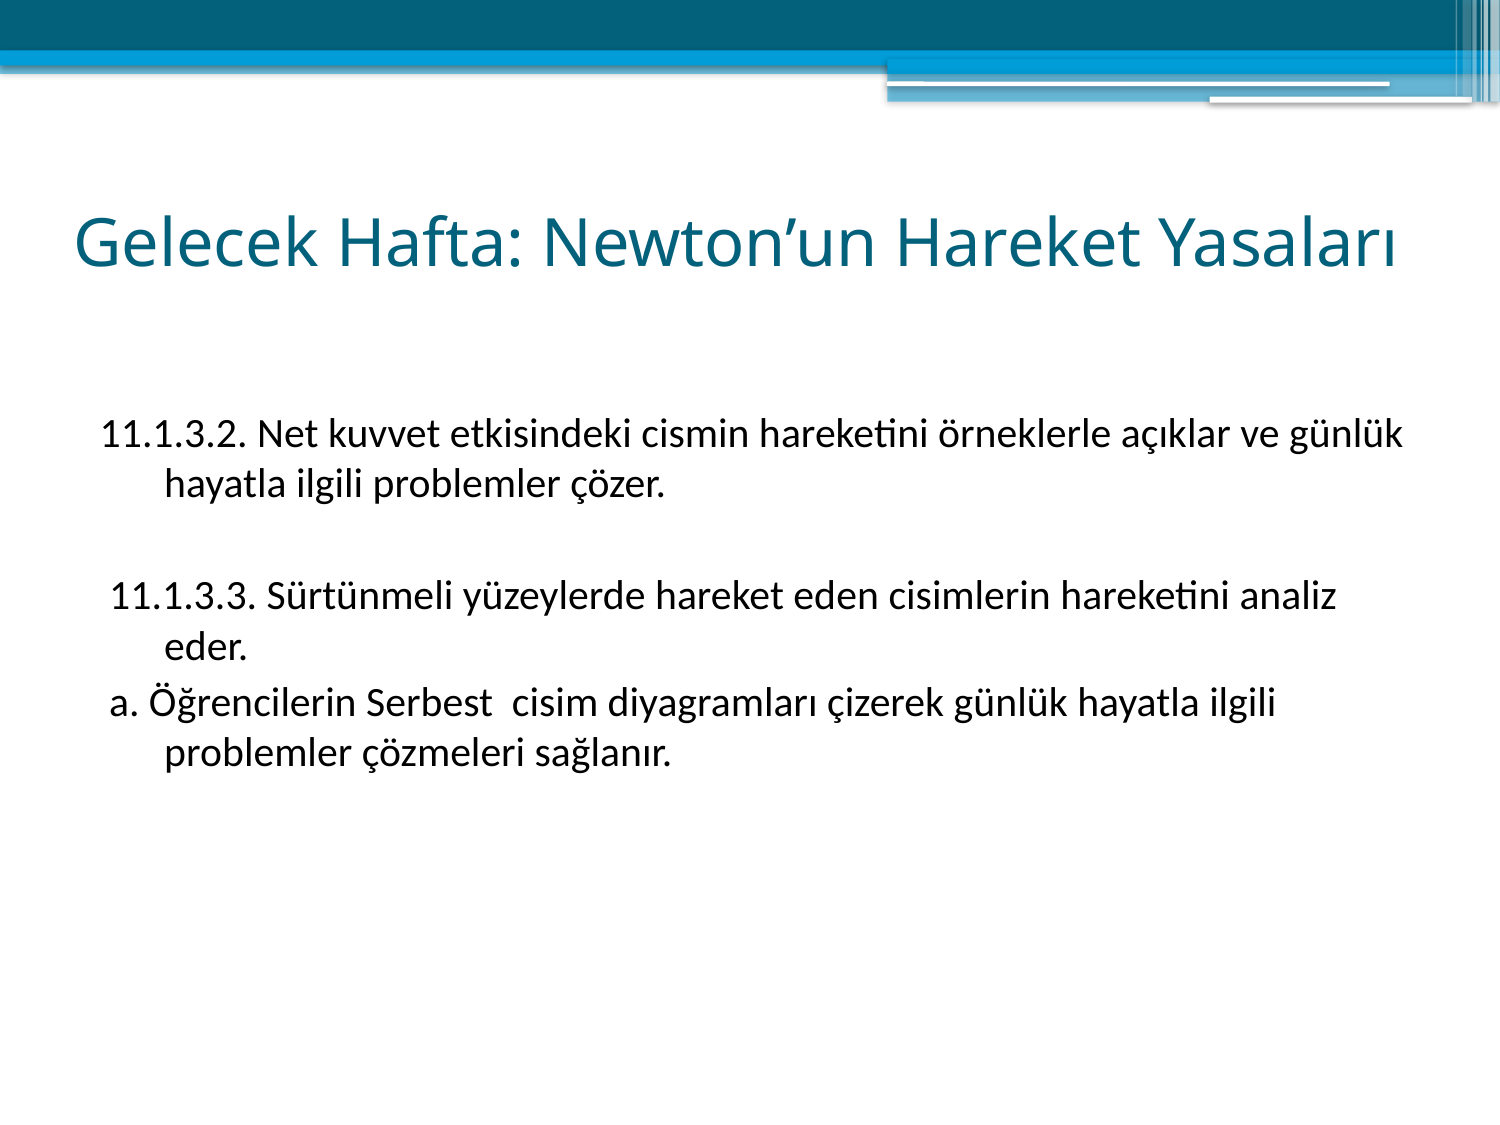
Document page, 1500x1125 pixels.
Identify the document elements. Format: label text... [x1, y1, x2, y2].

list 11.1.3.2. Net kuvvet etkisindeki cismin hareketini örneklerle açıklar ve günlük hayatla ilgili problemler çözer. 11.1.3.3. Sürtünmeli yüzeylerde hareket eden cisimlerin hareketini analiz eder. a. Öğrencilerin Serbest cisim diyagramları çizerek günlük hayatla ilgili problemler çözmeleri sağlanır. [46, 398, 1425, 1079]
title Gelecek Hafta: Newton’un Hareket Yasaları [58, 152, 1425, 329]
